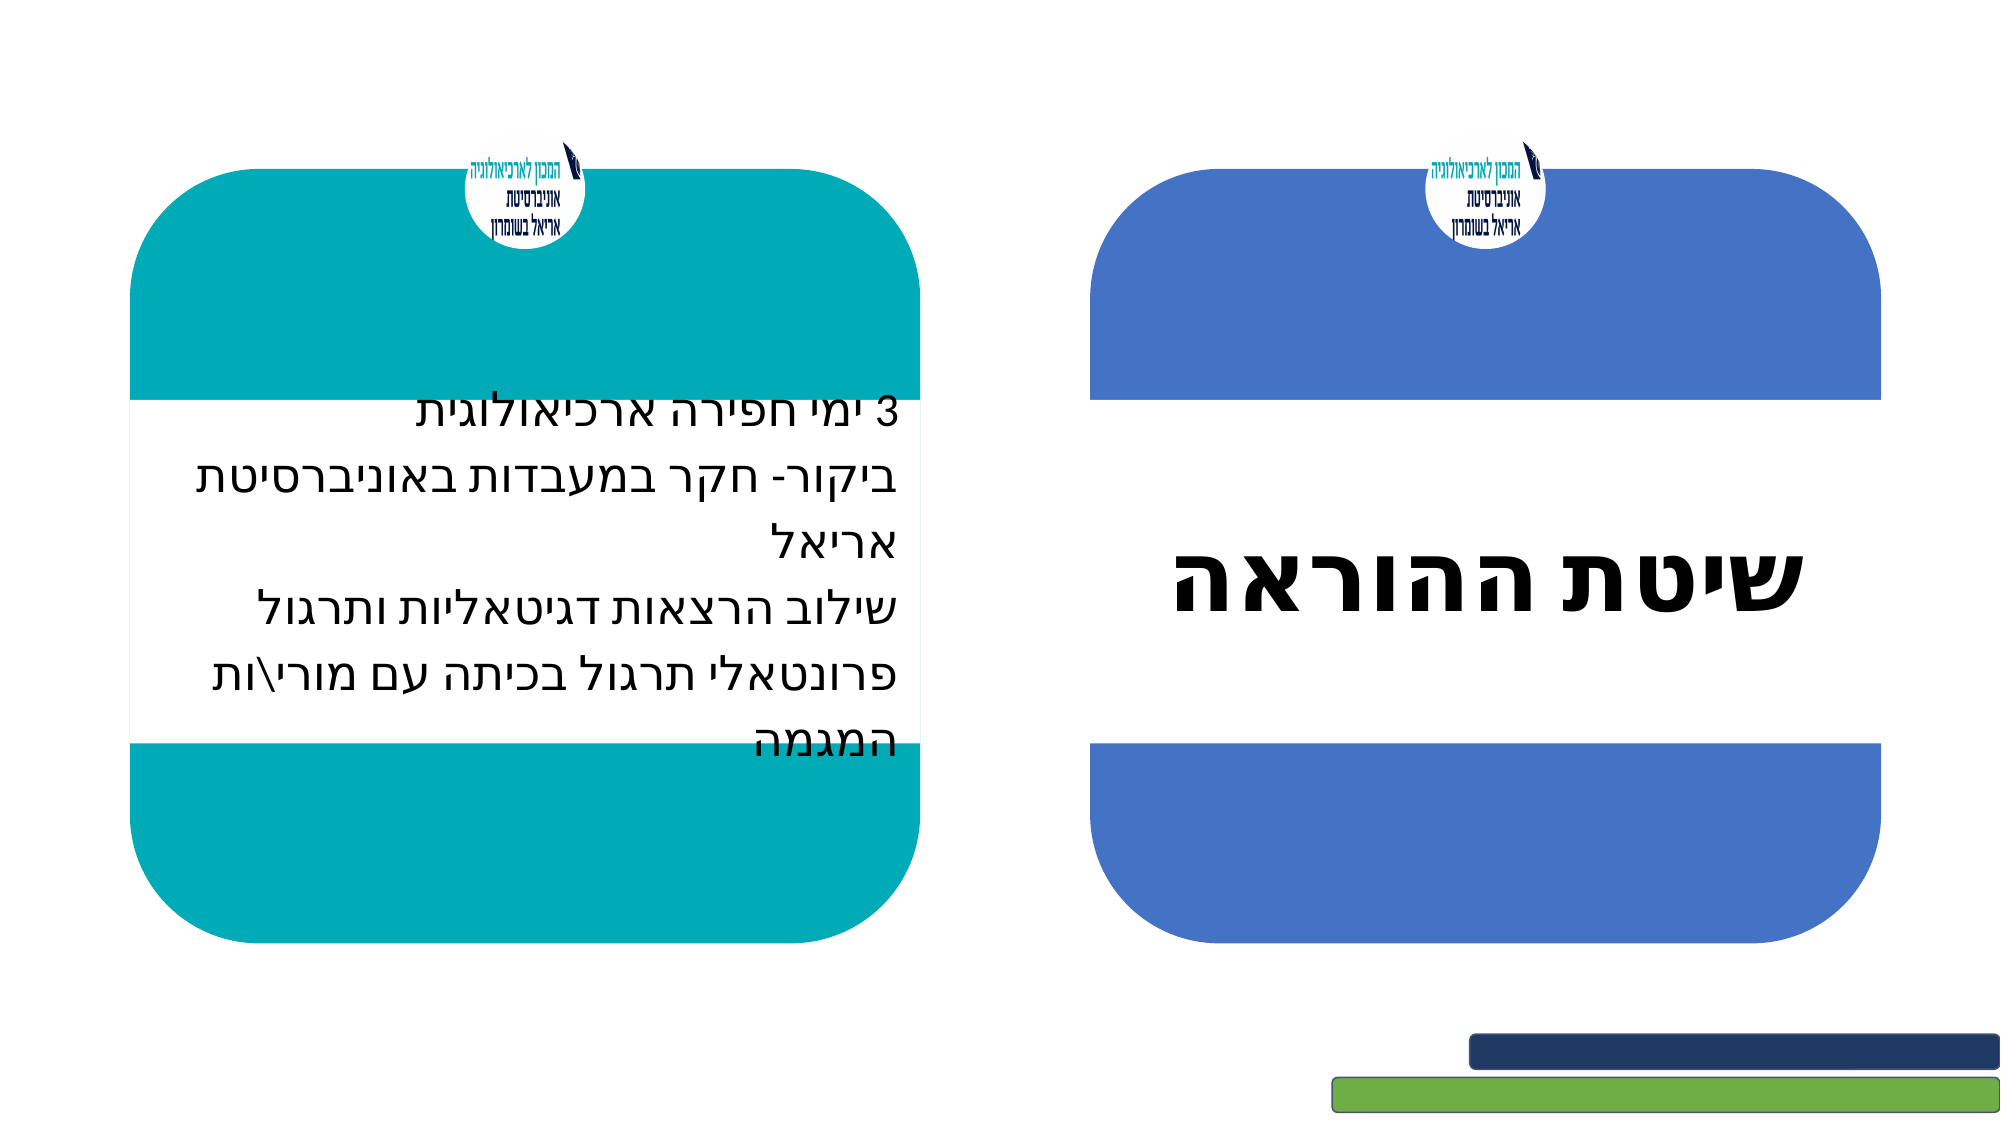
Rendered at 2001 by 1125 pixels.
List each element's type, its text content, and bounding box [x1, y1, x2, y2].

text_box [1090, 168, 1882, 399]
text_box [1332, 1077, 2000, 1113]
text_box [1469, 1034, 2000, 1070]
text_box שיטת ההוראה [1066, 399, 1906, 744]
text_box 3 ימי חפירה ארכיאולוגית ביקור- חקר במעבדות באוניברסיטת אריאל שילוב הרצאות דגיטאליות ותרגול פרונטאלי תרגול בכיתה עם מורי\ות המגמה [129, 399, 921, 744]
text_box [129, 744, 921, 944]
text_box [129, 168, 921, 399]
text_box [1090, 744, 1882, 944]
picture [464, 128, 586, 250]
picture [1425, 128, 1546, 250]
